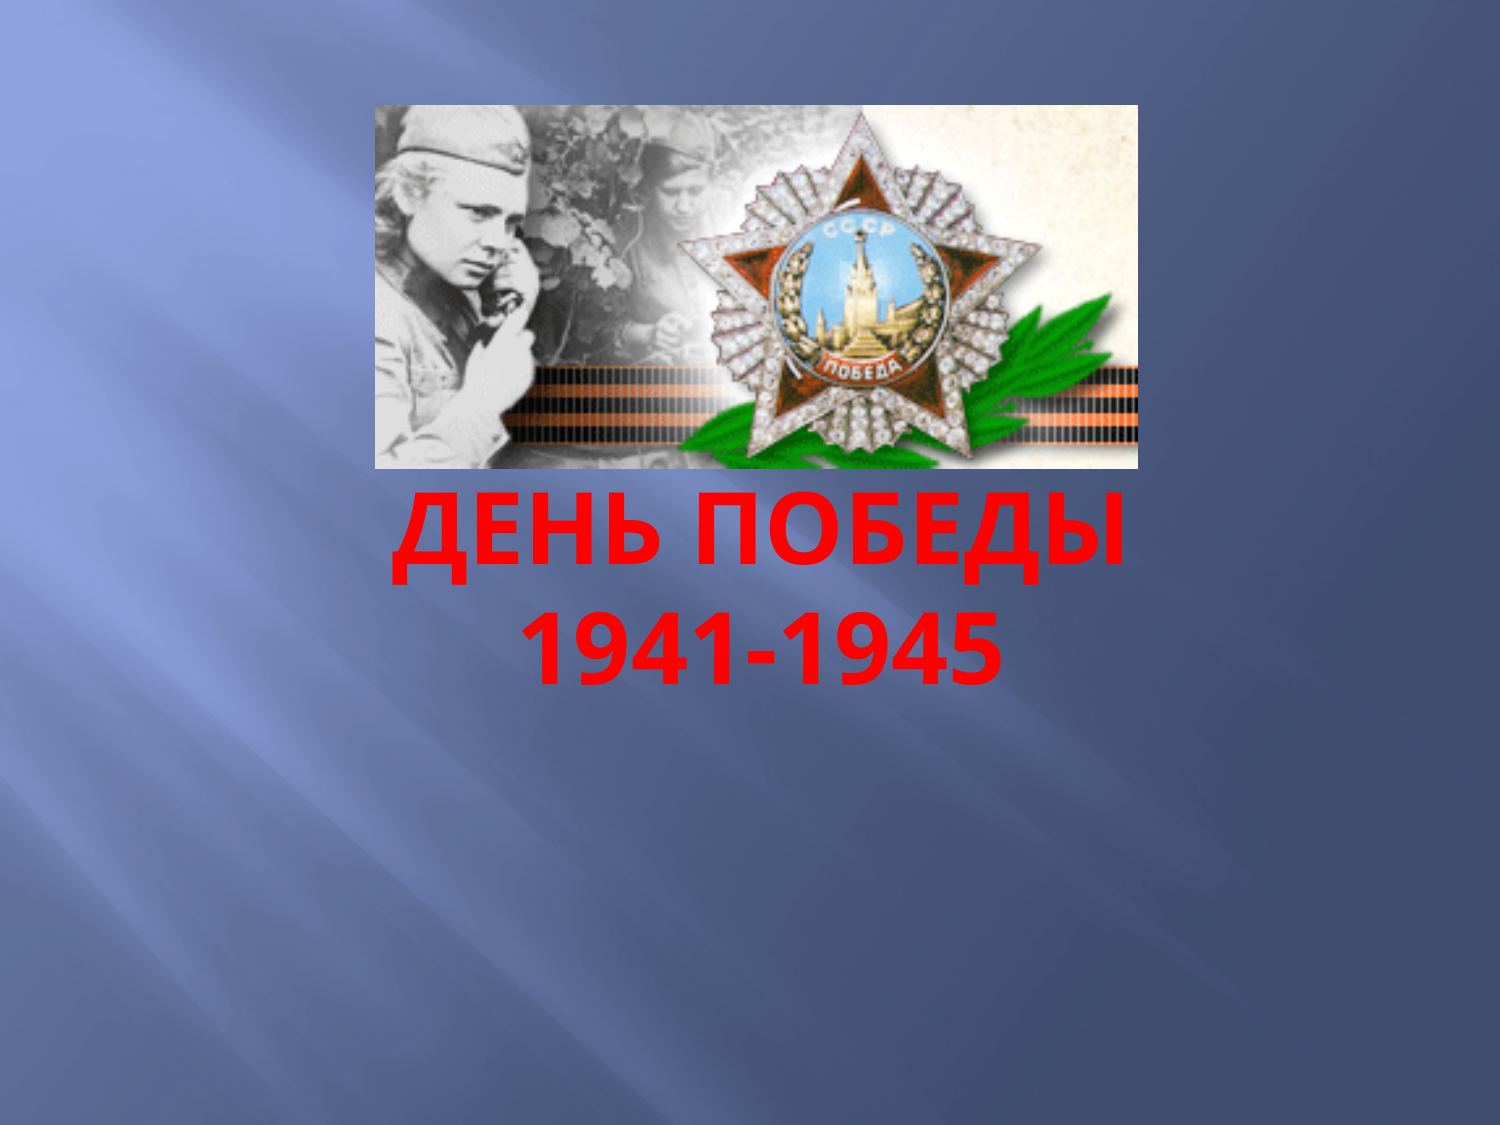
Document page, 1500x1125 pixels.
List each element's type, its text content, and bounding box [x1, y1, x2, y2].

picture [374, 105, 1139, 469]
text_box ДЕНЬ ПОБЕДЫ 1941-1945 [23, 456, 1500, 712]
